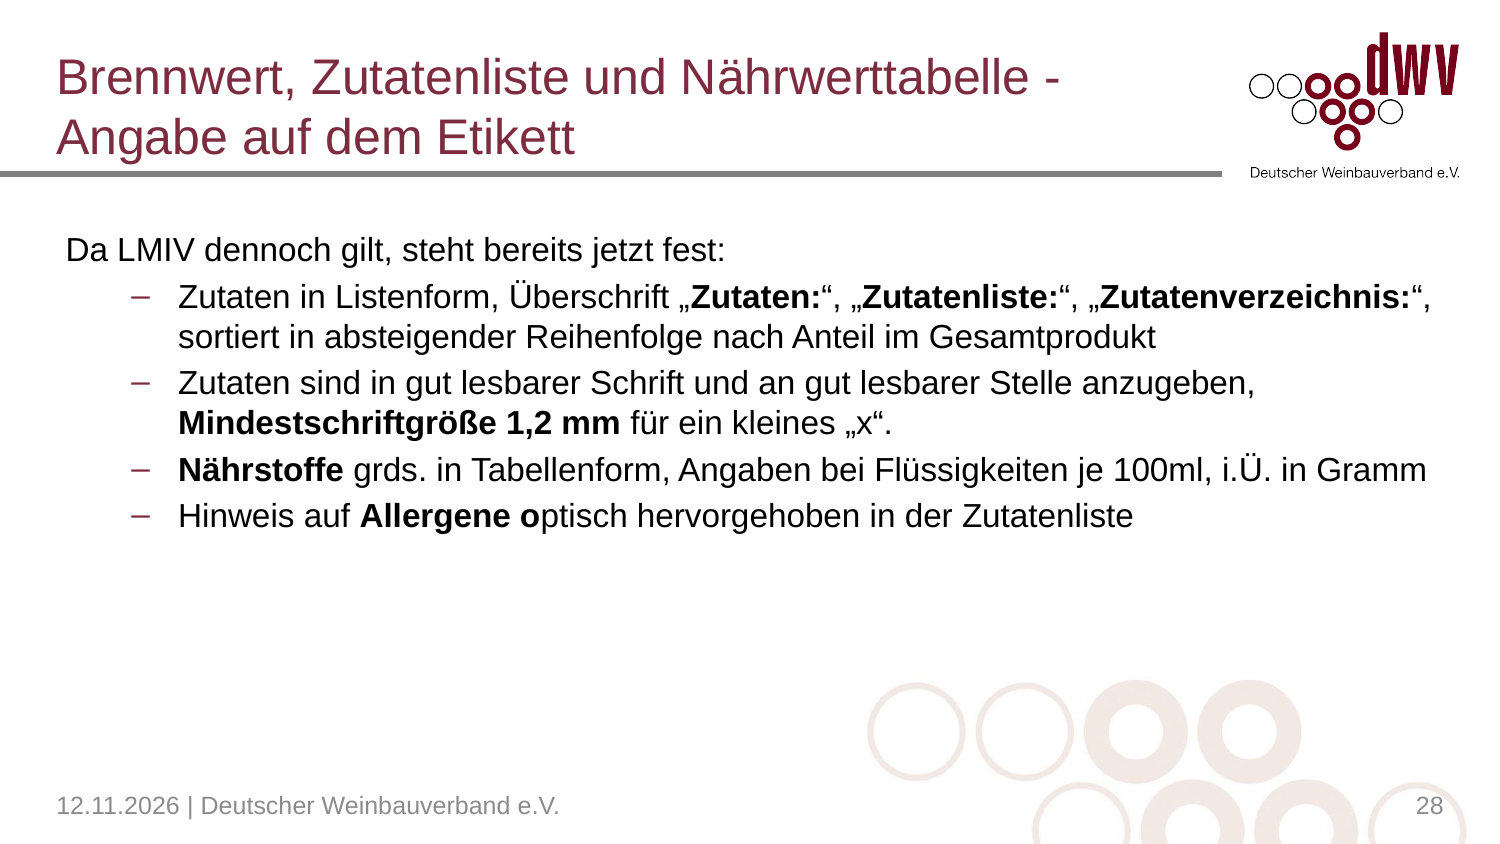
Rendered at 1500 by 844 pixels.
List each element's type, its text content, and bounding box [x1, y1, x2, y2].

title Brennwert, Zutatenliste und Nährwerttabelle - Angabe auf dem Etikett [41, 33, 1223, 175]
list Da LMIV dennoch gilt, steht bereits jetzt fest: Zutaten in Listenform, Überschrift „Zutaten:“, „Zutatenliste:“, „Zutatenverzeichnis:“, sortiert in absteigender Reihenfolge nach Anteil im Gesamtprodukt Zutaten sind in gut lesbarer Schrift und an gut lesbarer Stelle anzugeben, Mindestschriftgröße 1,2 mm für ein kleines „x“. Nährstoffe grds. in Tabellenform, Angaben bei Flüssigkeiten je 100ml, i.Ü. in Gramm Hinweis auf Allergene optisch hervorgehoben in der Zutatenliste [41, 221, 1459, 754]
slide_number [41, 782, 717, 828]
slide_number 28 [1108, 782, 1459, 828]
picture [832, 634, 1500, 844]
picture [1237, 20, 1471, 190]
